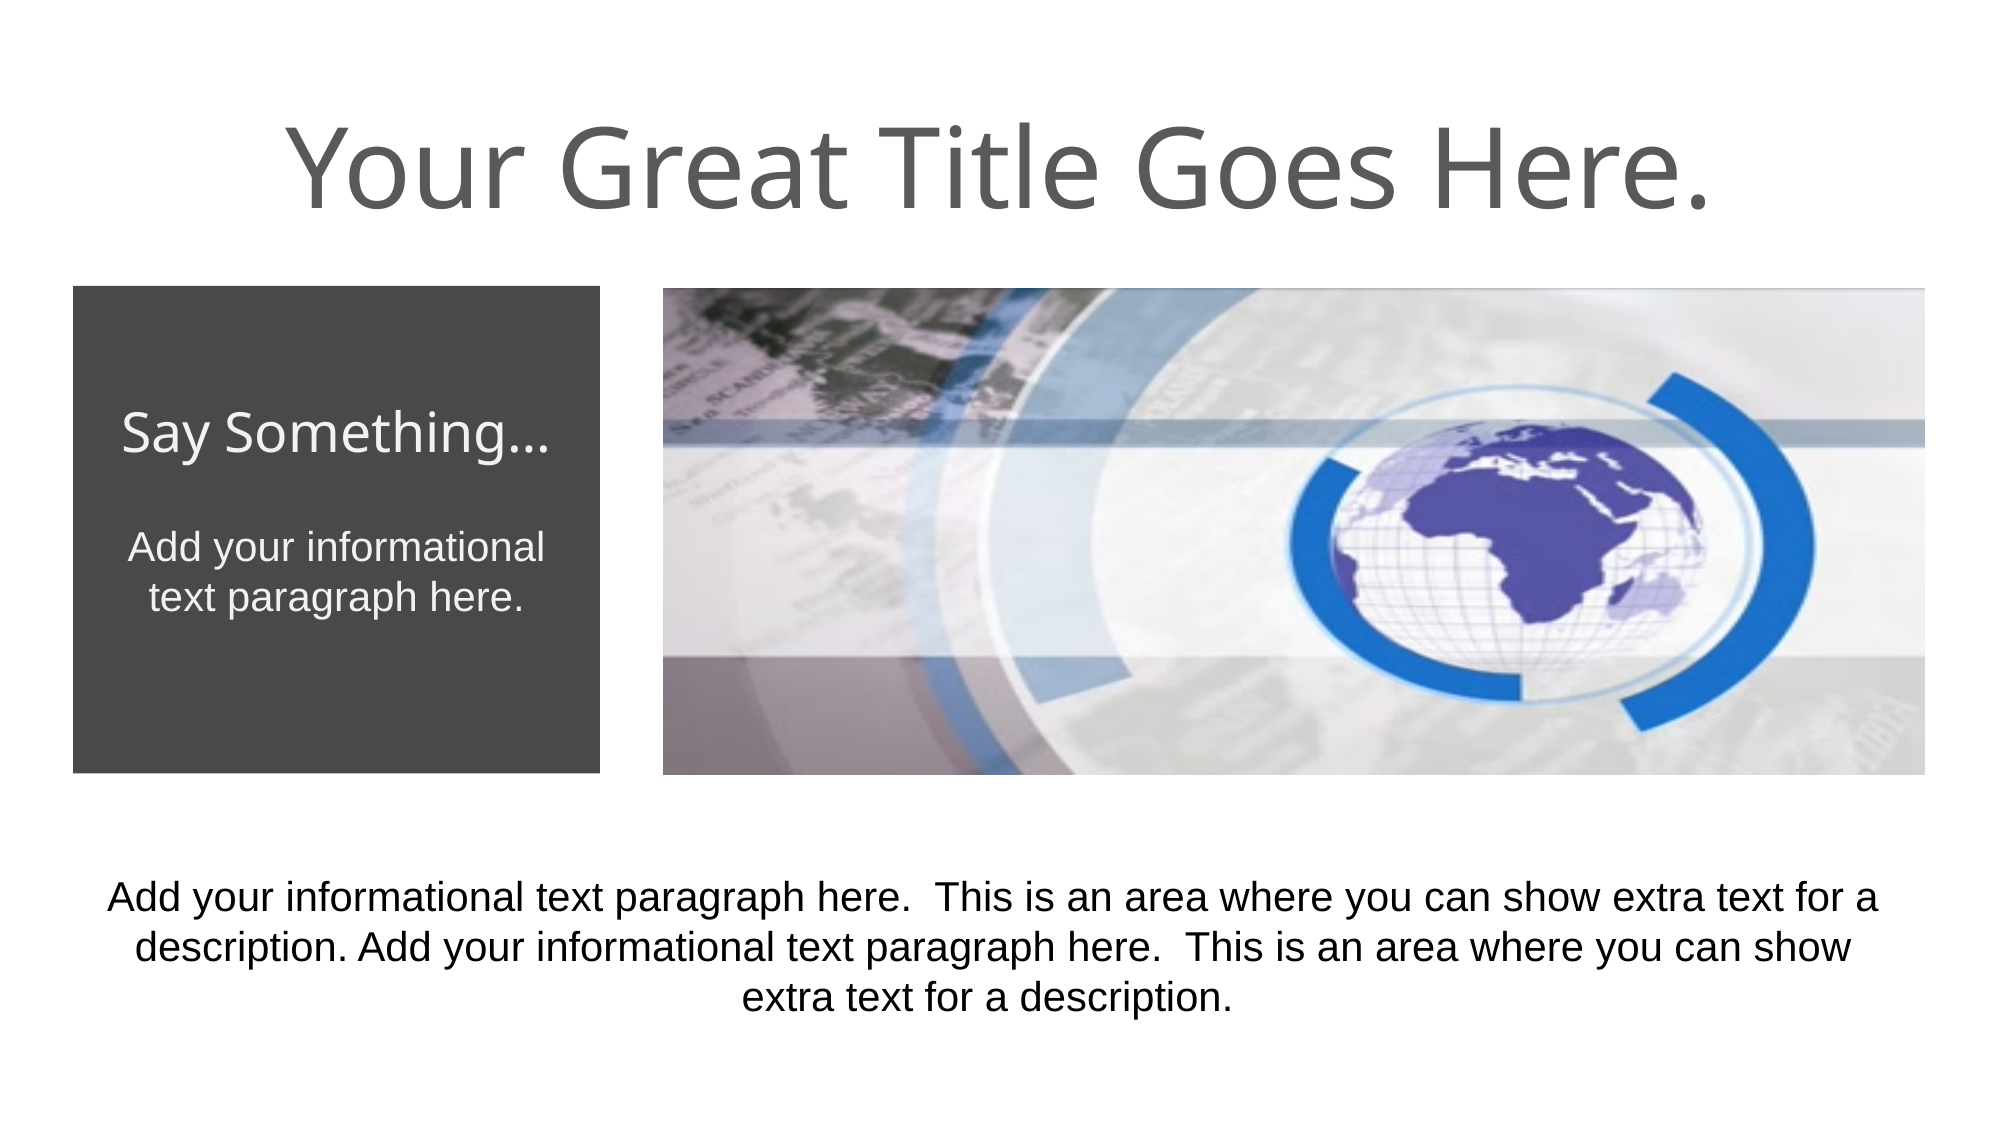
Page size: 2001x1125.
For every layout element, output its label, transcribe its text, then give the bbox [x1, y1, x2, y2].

text_box Your Great Title Goes Here. [86, 87, 1914, 241]
text_box Add your informational text paragraph here. This is an area where you can show extra text for a description. Add your informational text paragraph here. This is an area where you can show extra text for a description. [73, 862, 1914, 1088]
text_box Say Something… [104, 386, 569, 475]
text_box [662, 287, 1926, 776]
text_box [71, 284, 602, 775]
text_box Add your informational text paragraph here. [92, 512, 581, 738]
